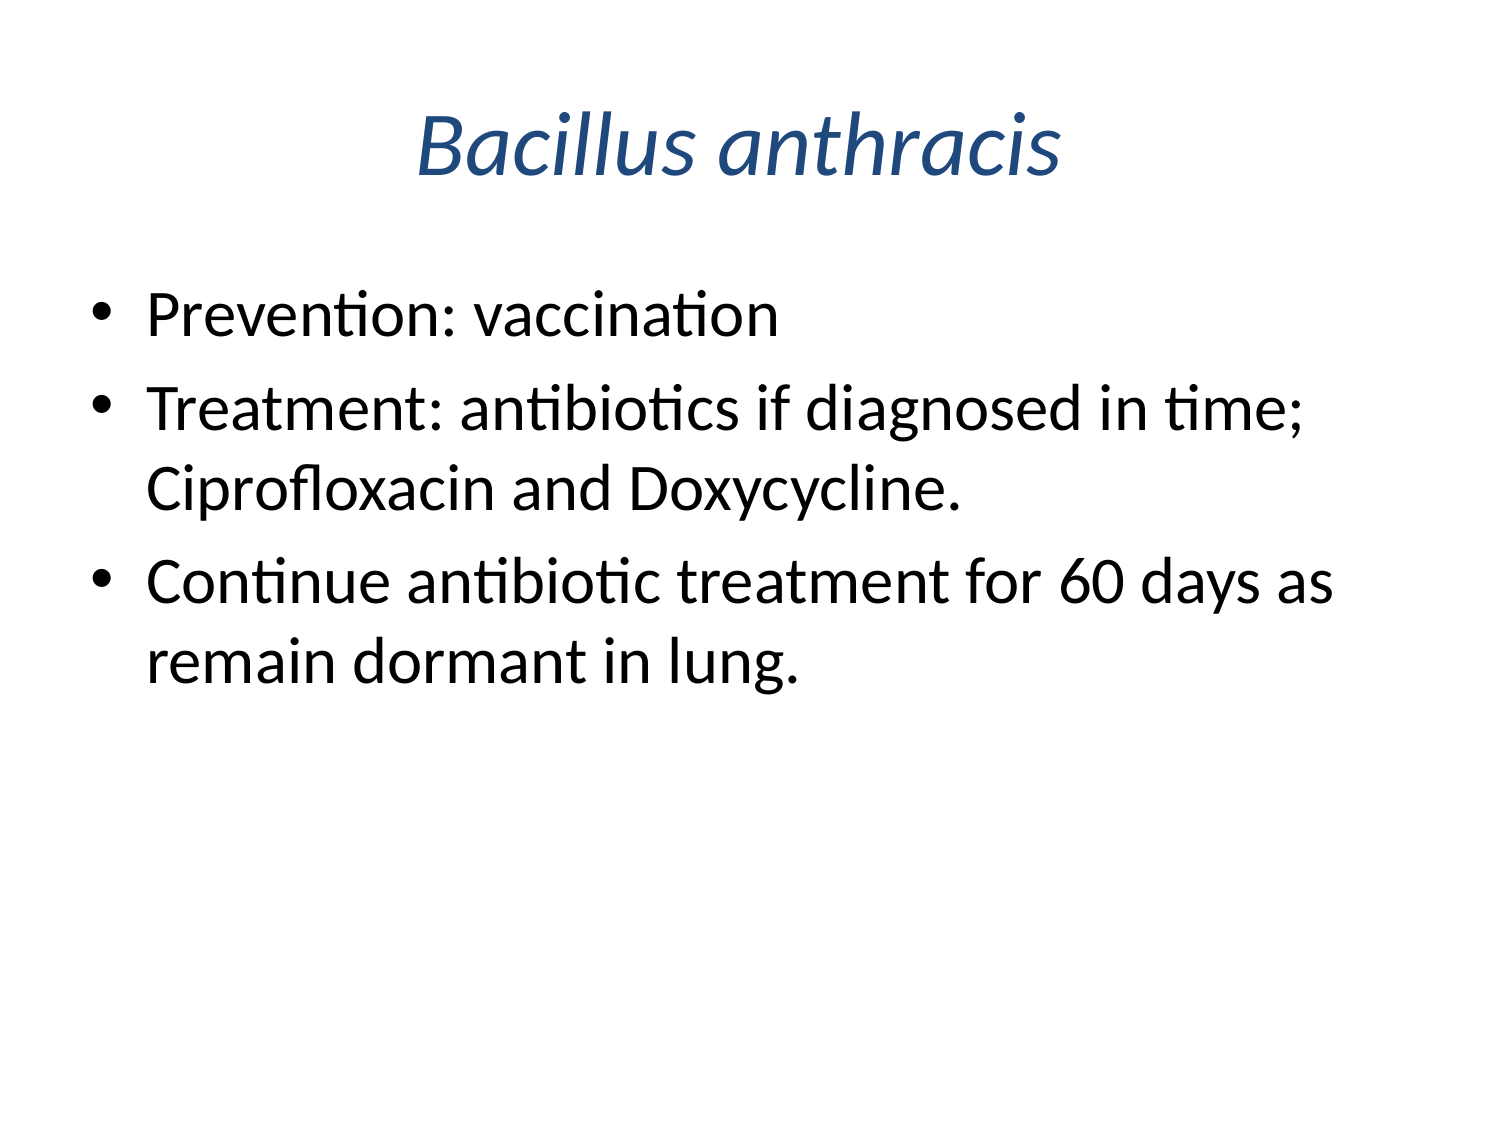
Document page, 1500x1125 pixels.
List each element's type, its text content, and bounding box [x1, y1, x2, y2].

list Prevention: vaccination Treatment: antibiotics if diagnosed in time; Ciprofloxacin and Doxycycline. Continue antibiotic treatment for 60 days as remain dormant in lung. [75, 262, 1425, 1005]
title Bacillus anthracis [75, 45, 1425, 233]
